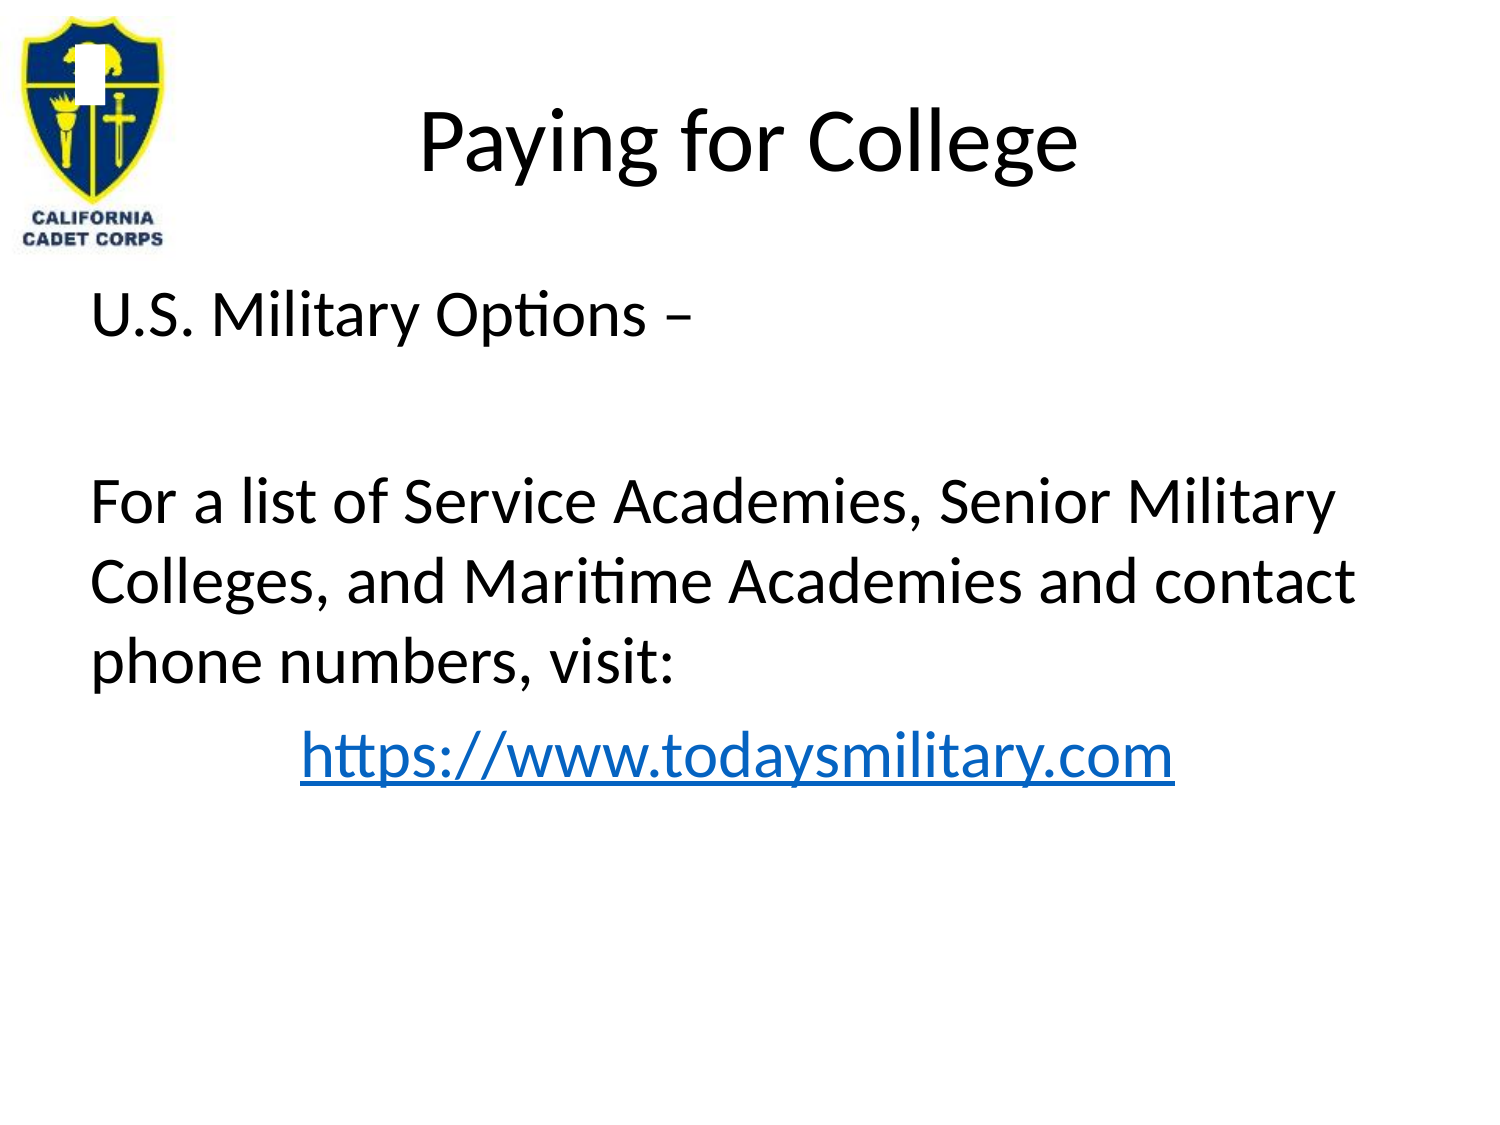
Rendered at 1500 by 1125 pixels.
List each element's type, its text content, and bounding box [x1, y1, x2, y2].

list U.S. Military Options – For a list of Service Academies, Senior Military Colleges, and Maritime Academies and contact phone numbers, visit: https://www.todaysmilitary.com [75, 262, 1400, 1063]
title Paying for College [162, 45, 1338, 225]
picture [0, 16, 186, 261]
text_box [75, 44, 106, 106]
